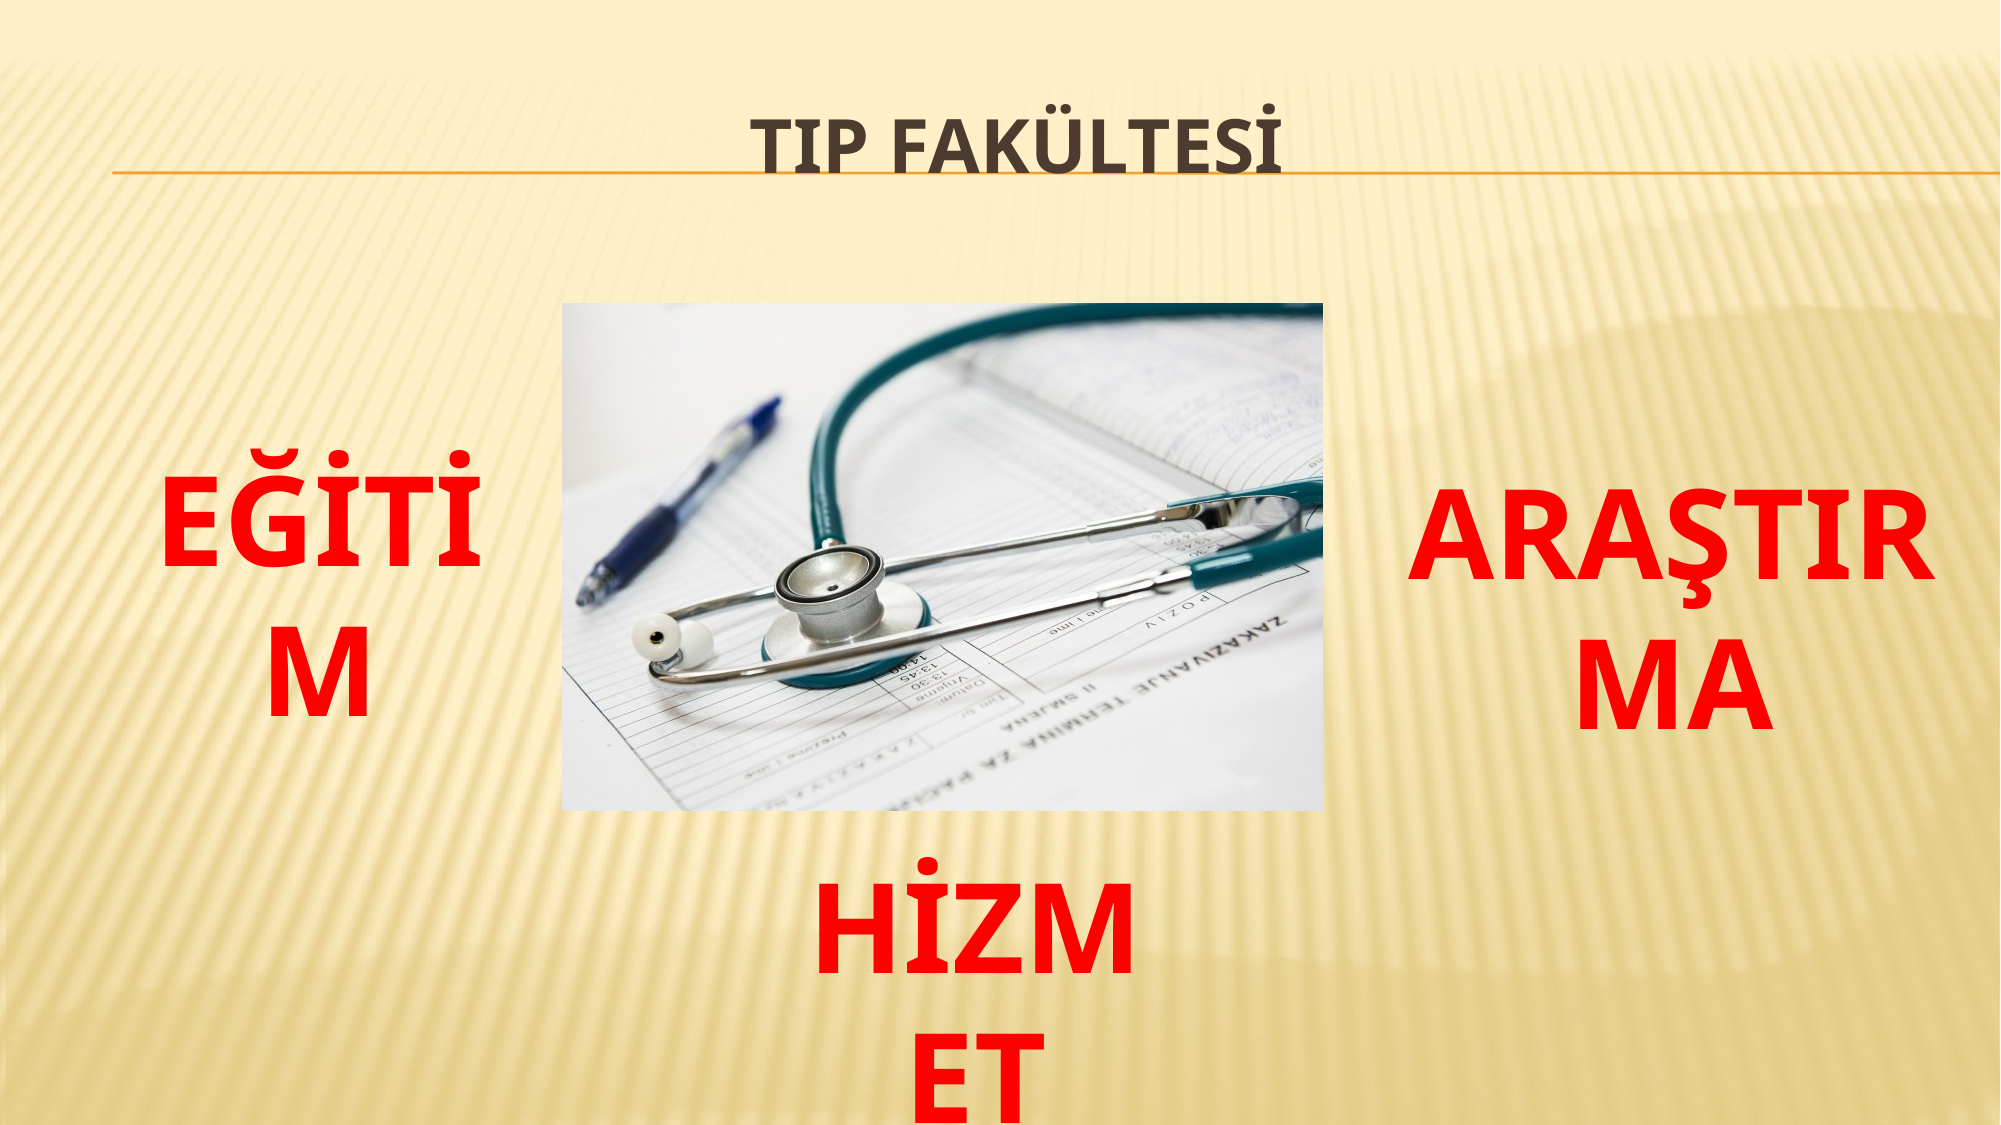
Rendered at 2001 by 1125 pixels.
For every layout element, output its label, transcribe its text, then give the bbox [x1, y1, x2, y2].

text_box ARAŞTIRMA [1392, 447, 1952, 763]
text_box HİZMET [776, 841, 1175, 1125]
picture [562, 303, 1323, 811]
text_box EĞİTİM [120, 434, 519, 750]
title TIP FAKÜLTESİ [66, 75, 1967, 213]
